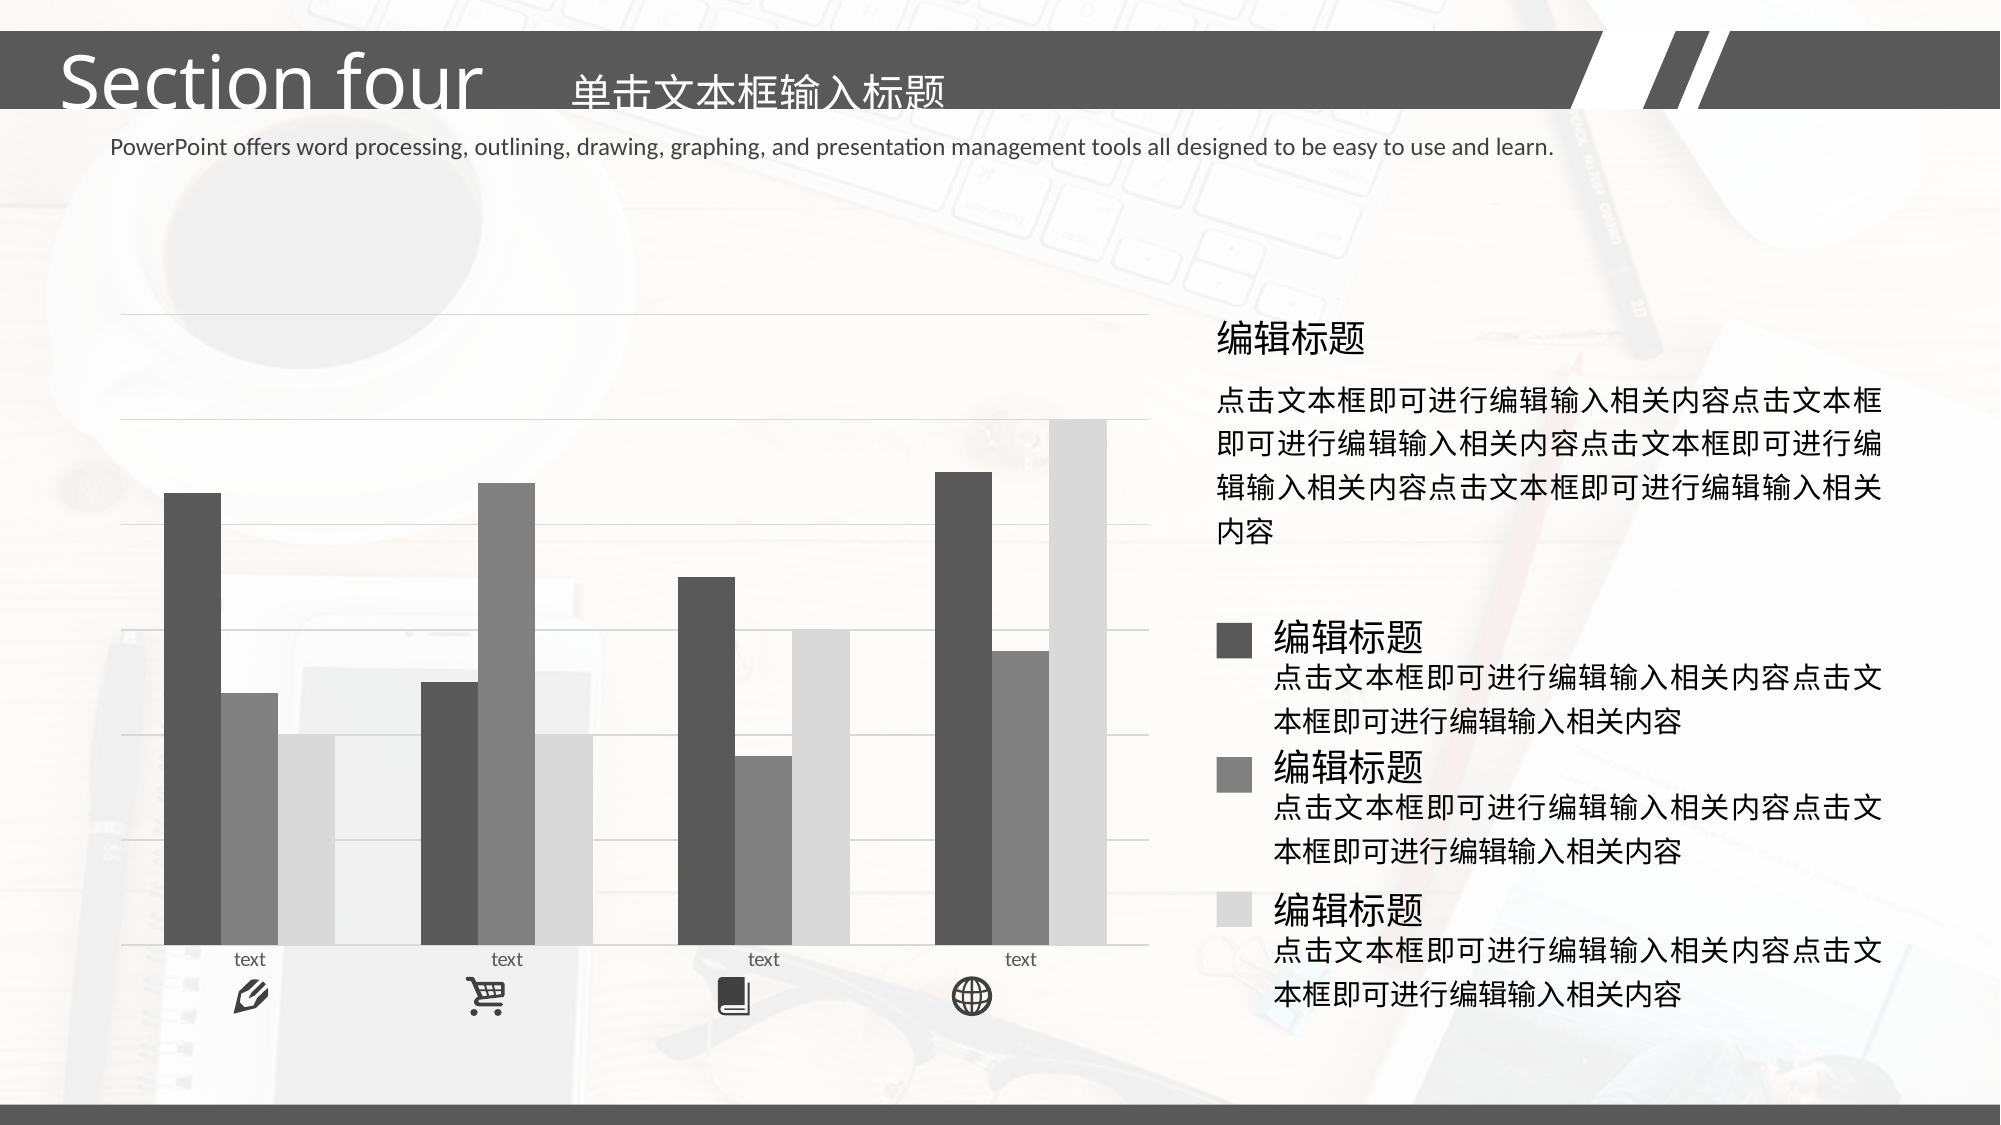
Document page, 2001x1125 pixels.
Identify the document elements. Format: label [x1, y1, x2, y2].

picture [0, 0, 2000, 1125]
text_box [233, 976, 993, 1017]
chart [99, 300, 1171, 986]
